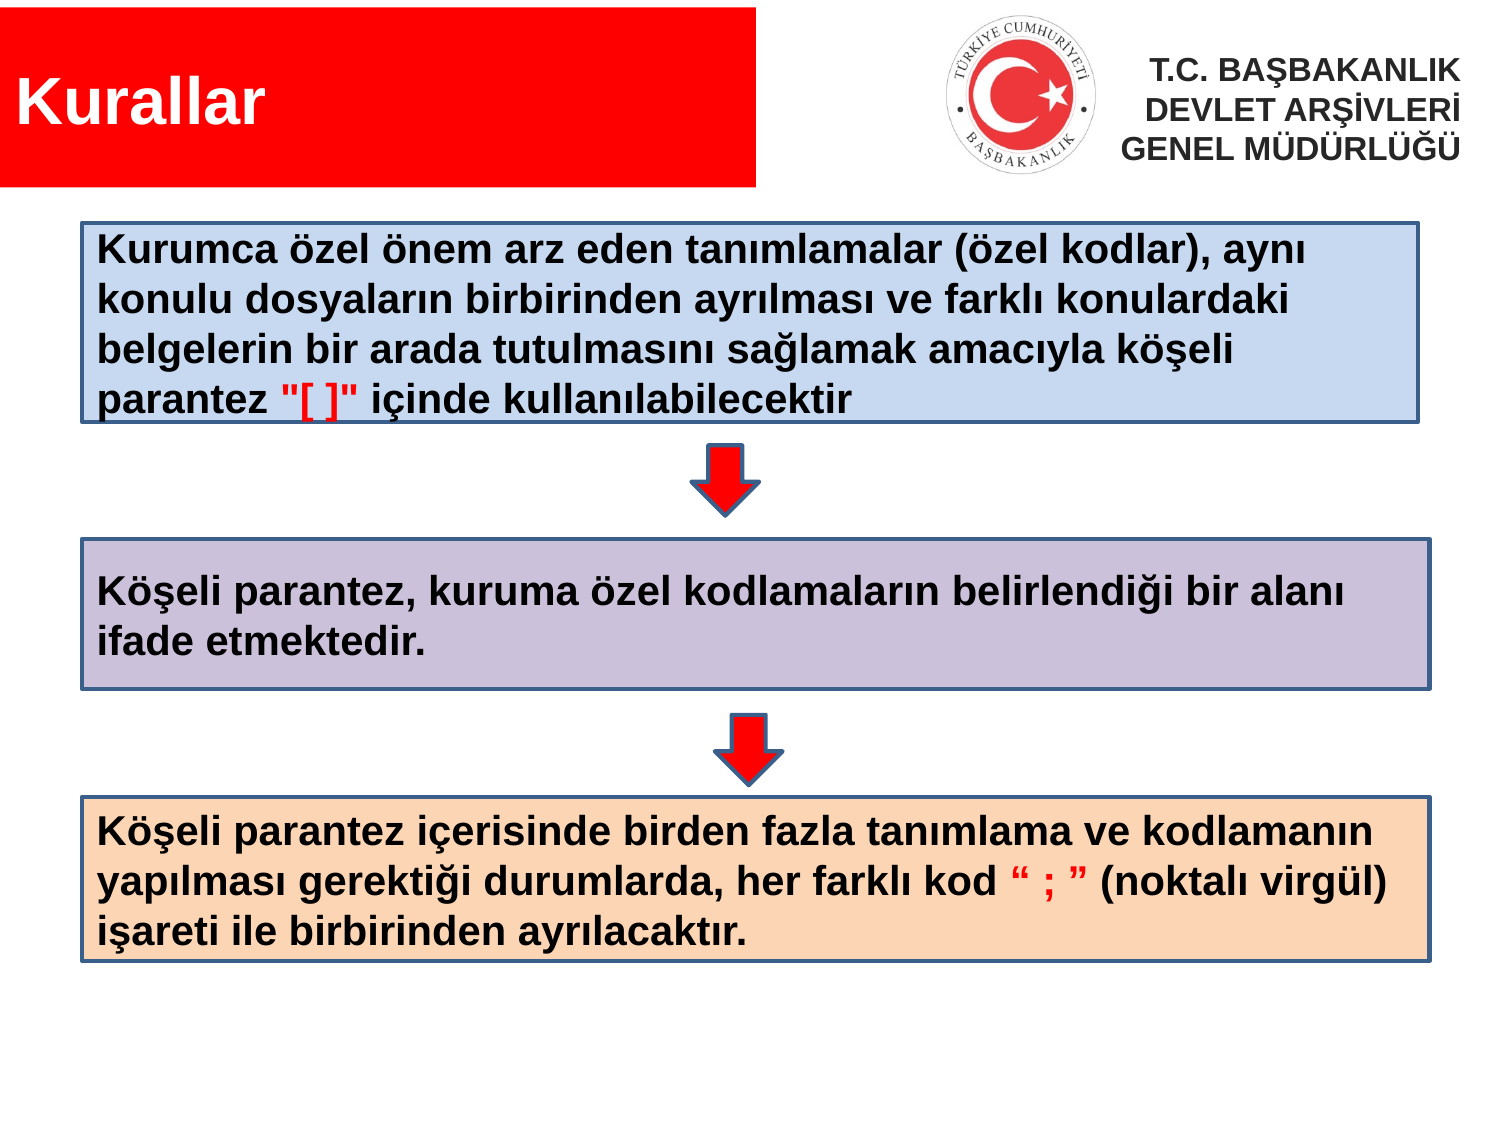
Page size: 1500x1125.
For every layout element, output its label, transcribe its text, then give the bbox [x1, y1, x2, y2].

text_box [712, 712, 785, 788]
text_box Köşeli parantez içerisinde birden fazla tanımlama ve kodlamanın yapılması gerektiği durumlarda, her farklı kod “ ; ” (noktalı virgül) işareti ile birbirinden ayrılacaktır. [80, 795, 1432, 963]
text_box Köşeli parantez, kuruma özel kodlamaların belirlendiği bir alanı ifade etmektedir. [80, 537, 1432, 691]
text_box [689, 443, 762, 518]
text_box T.C. BAŞBAKANLIK DEVLET ARŞİVLERİ GENEL MÜDÜRLÜĞÜ [902, 7, 1477, 208]
text_box Kurumca özel önem arz eden tanımlamalar (özel kodlar), aynı konulu dosyaların birbirinden ayrılması ve farklı konulardaki belgelerin bir arada tutulmasını sağlamak amacıyla köşeli parantez "[ ]" içinde kullanılabilecektir [80, 221, 1420, 424]
title Kurallar [0, 7, 756, 188]
picture [938, 6, 1105, 182]
